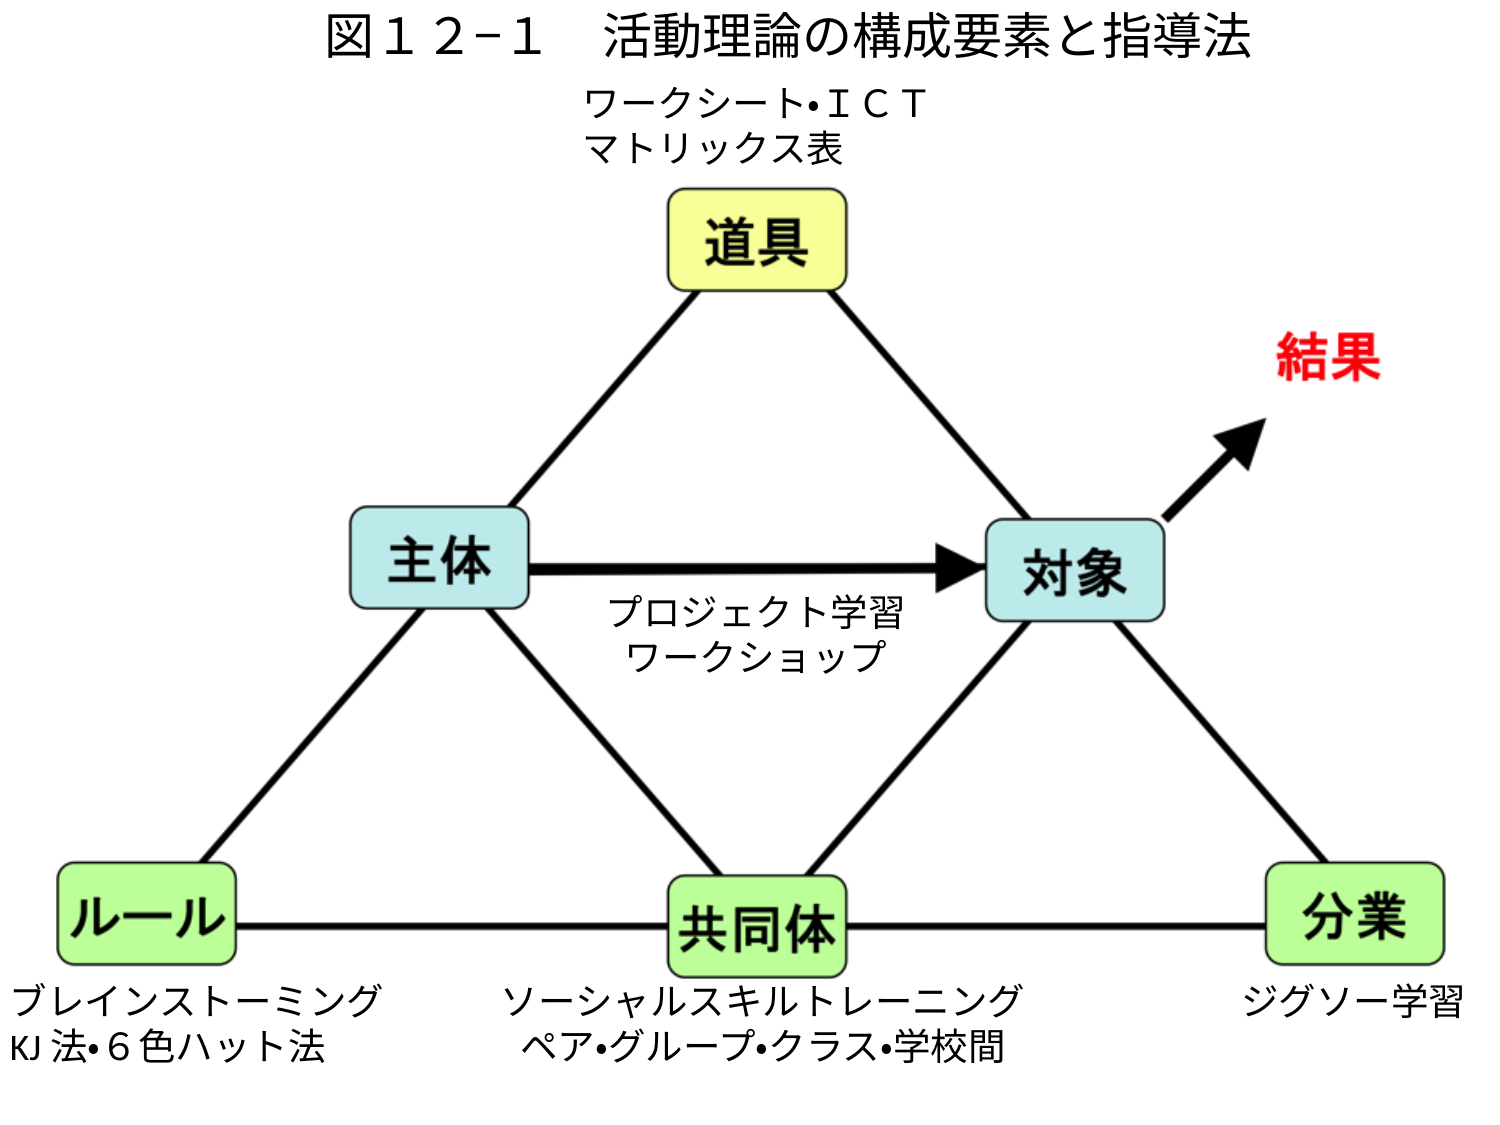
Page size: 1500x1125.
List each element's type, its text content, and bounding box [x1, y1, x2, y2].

text_box ワークシート・ＩＣＴ マトリックス表 [567, 72, 948, 178]
text_box 図１２−１ 活動理論の構成要素と指導法 [309, 0, 1268, 72]
text_box ソーシャルスキルトレーニング ペア・グループ・クラス・学校間 [486, 990, 1040, 1076]
text_box ジグソー学習 [1226, 970, 1481, 1031]
text_box ブレインストーミング KJ法・６色ハット法 [0, 970, 399, 1076]
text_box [55, 184, 1450, 982]
